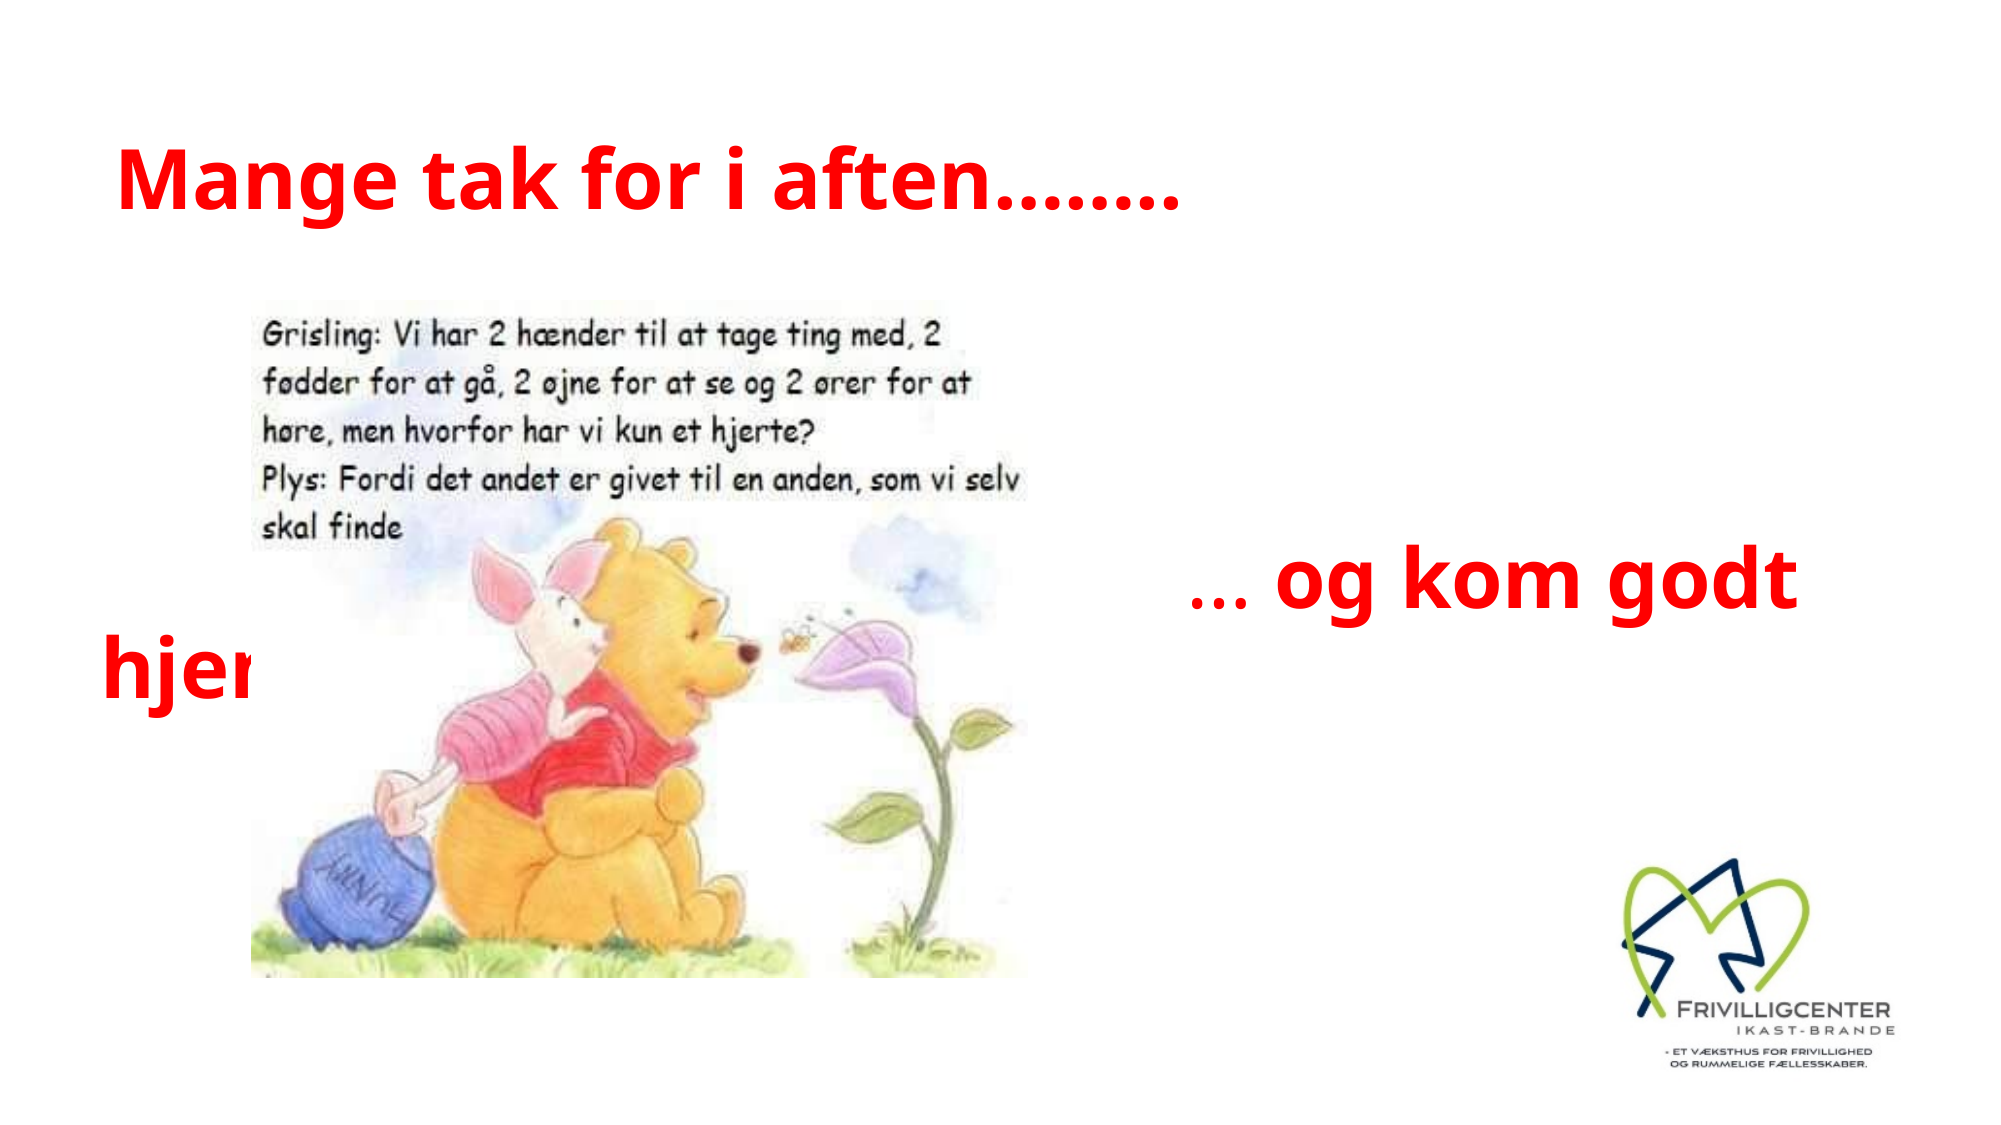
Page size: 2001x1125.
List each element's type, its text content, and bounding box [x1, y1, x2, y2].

picture [251, 300, 1028, 978]
list … og kom godt hjem  [85, 354, 1986, 1102]
picture [1581, 821, 1937, 1110]
title Mange tak for i aften…….. [99, 92, 1828, 273]
